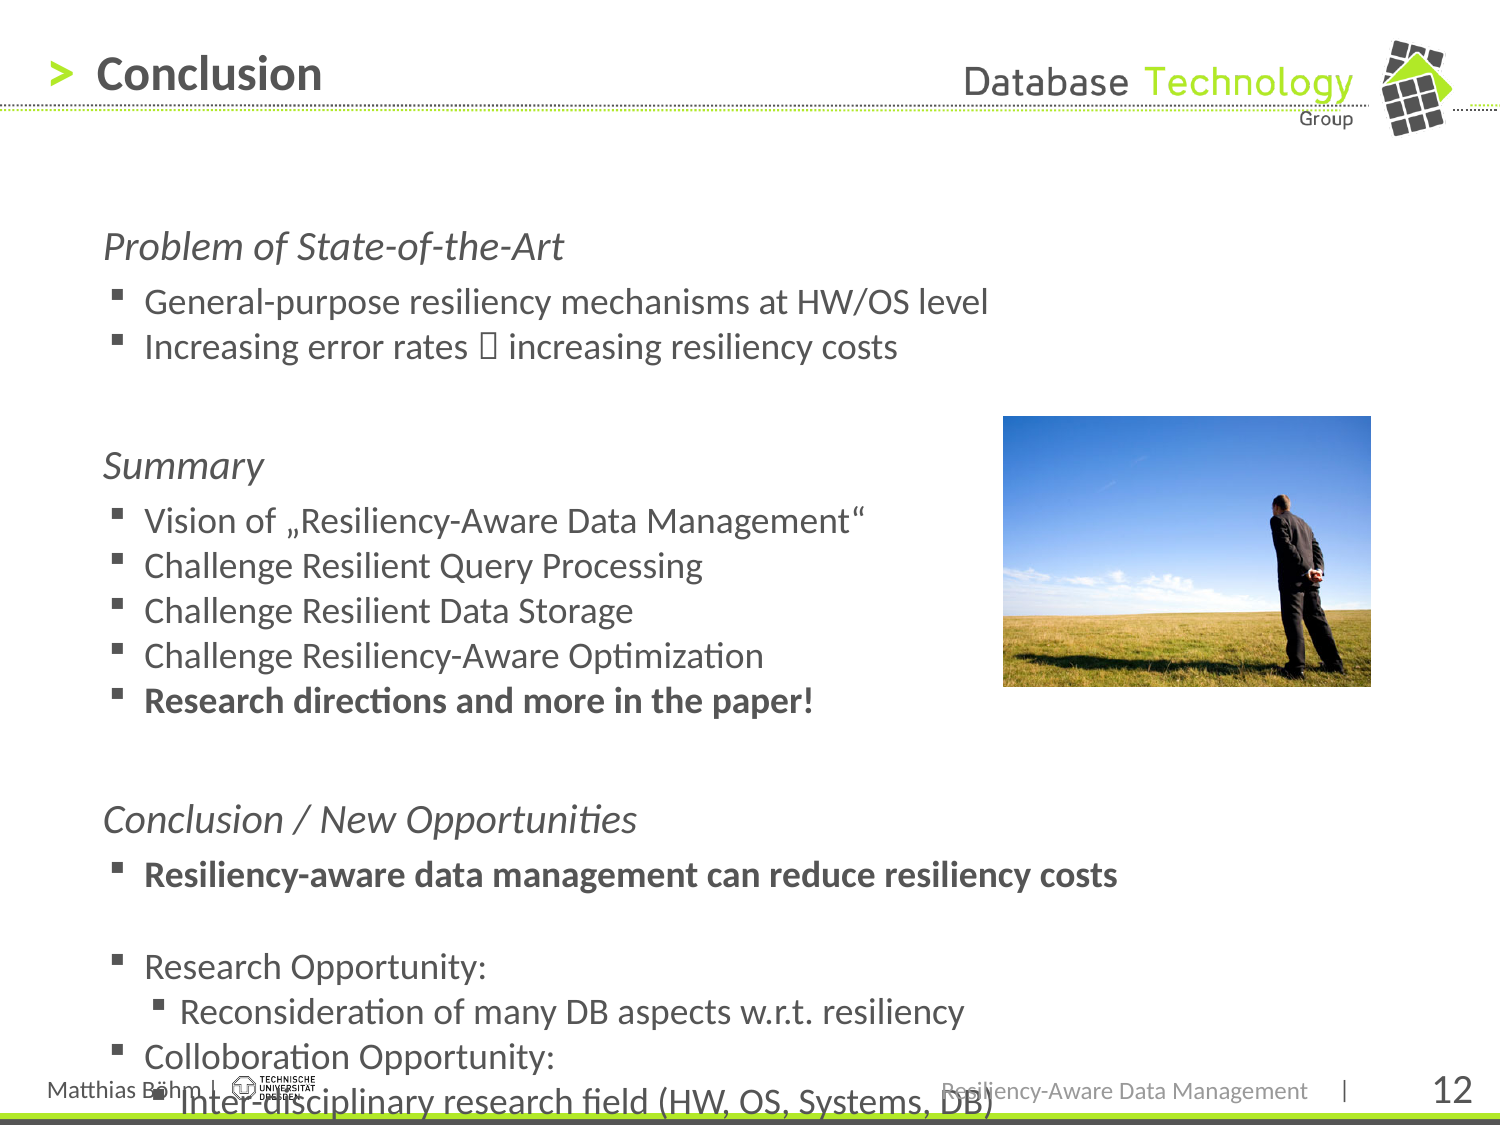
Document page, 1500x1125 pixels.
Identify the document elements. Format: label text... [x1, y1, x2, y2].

picture [948, 34, 1454, 138]
list Problem of State-of-the-Art General-purpose resiliency mechanisms at HW/OS level Increasing error rates  increasing resiliency costs Summary Vision of „Resiliency-Aware Data Management“ Challenge Resilient Query Processing Challenge Resilient Data Storage Challenge Resiliency-Aware Optimization Research directions and more in the paper! Conclusion / New Opportunities Resiliency-aware data management can reduce resiliency costs Research Opportunity: Reconsideration of many DB aspects w.r.t. resiliency Colloboration Opportunity: Inter-disciplinary research field (HW, OS, Systems, DB) [46, 210, 1454, 1043]
picture [1003, 416, 1371, 687]
title Conclusion [82, 33, 926, 118]
footer Resiliency-Aware Data Management [445, 1066, 1324, 1112]
